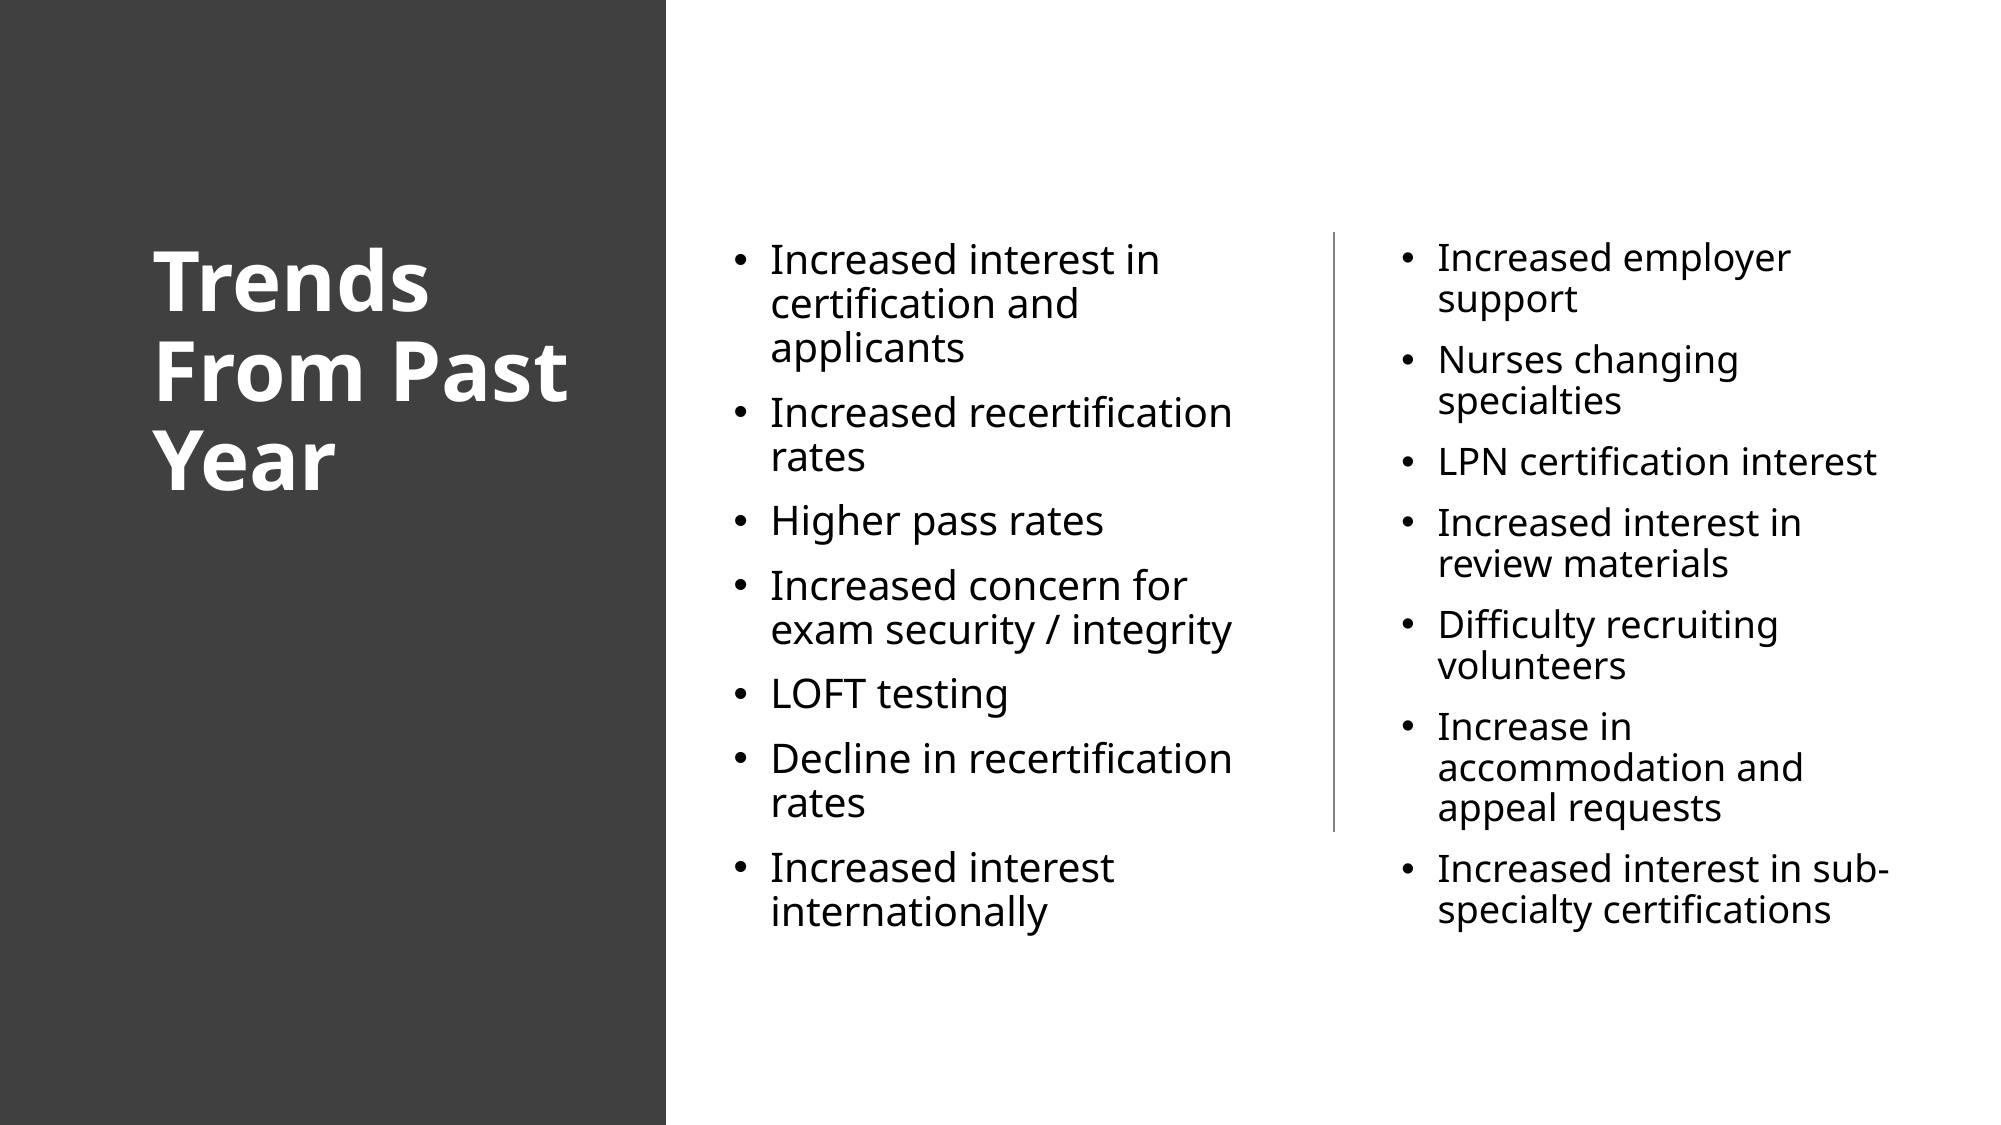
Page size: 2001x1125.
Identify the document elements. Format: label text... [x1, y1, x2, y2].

list Increased interest in certification and applicants Increased recertification rates Higher pass rates Increased concern for exam security / integrity LOFT testing Decline in recertification rates Increased interest internationally [718, 231, 1281, 948]
text_box [0, 0, 667, 1125]
list Increased employer support Nurses changing specialties LPN certification interest Increased interest in review materials Difficulty recruiting volunteers Increase in accommodation and appeal requests Increased interest in sub-specialty certifications [1386, 231, 1911, 948]
title Trends From Past Year [137, 231, 613, 948]
